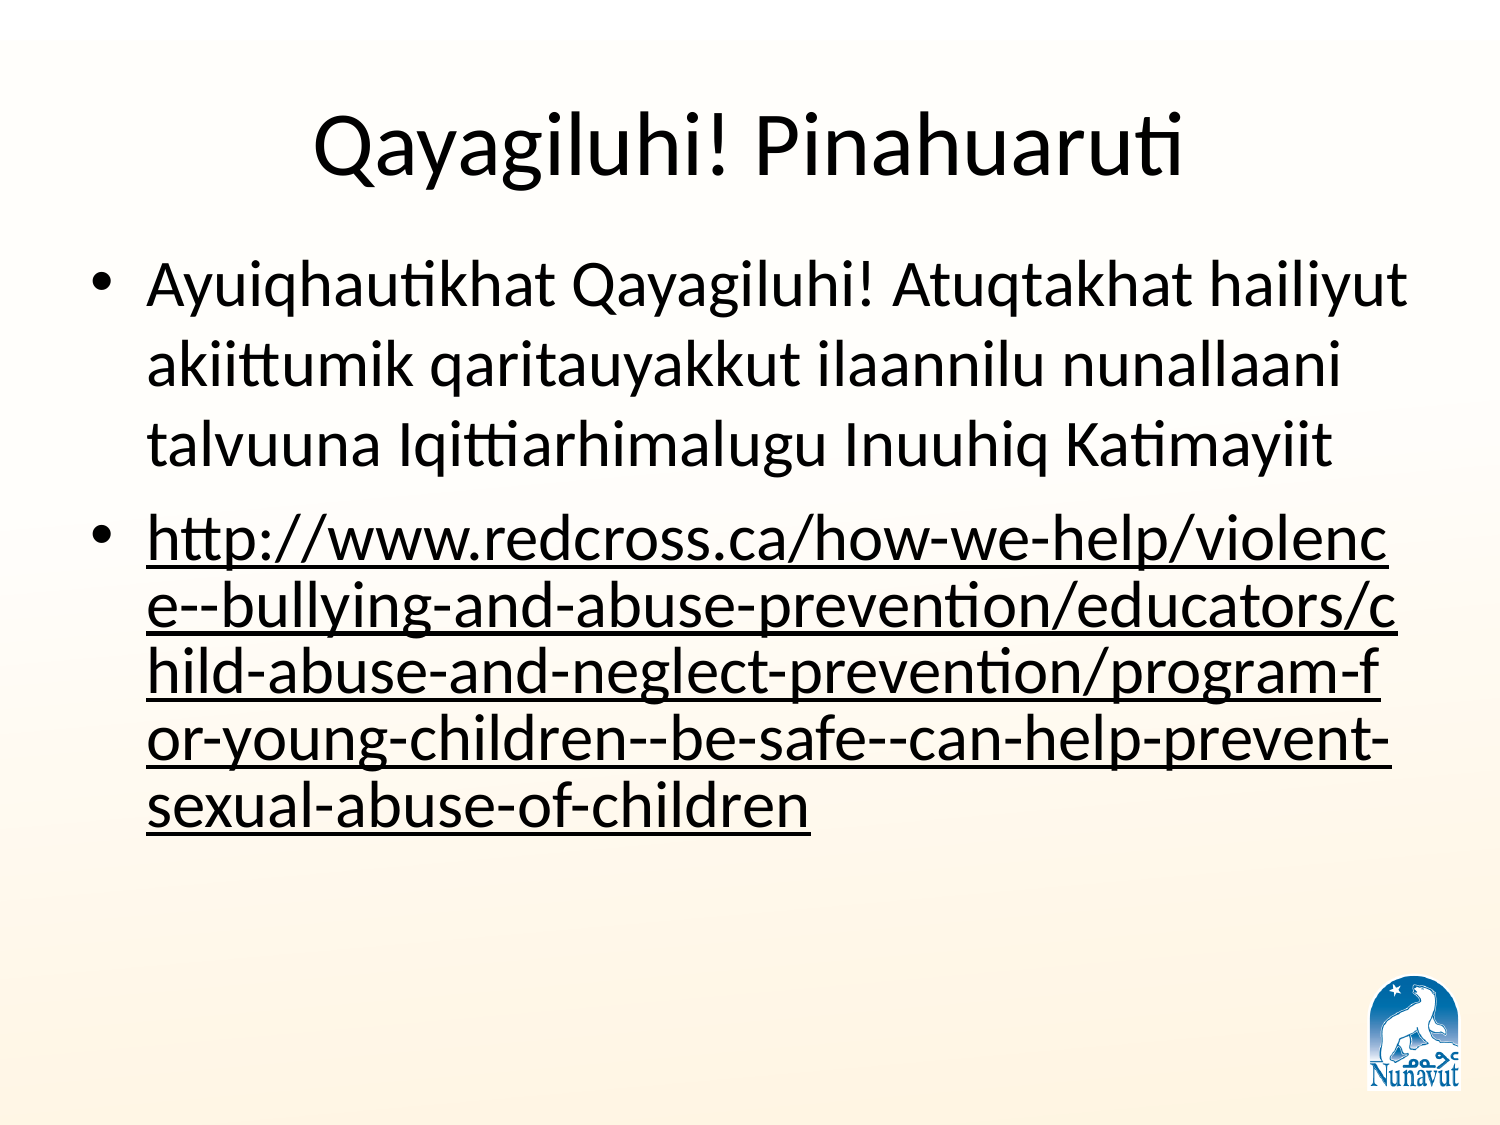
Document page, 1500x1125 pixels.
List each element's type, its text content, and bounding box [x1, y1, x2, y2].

list Ayuiqhautikhat Qayagiluhi! Atuqtakhat hailiyut akiittumik qaritauyakkut ilaannilu nunallaani talvuuna Iqittiarhimalugu Inuuhiq Katimayiit http://www.redcross.ca/how-we-help/violence--bullying-and-abuse-prevention/educators/child-abuse-and-neglect-prevention/program-for-young-children--be-safe--can-help-prevent-sexual-abuse-of-children [75, 232, 1425, 1071]
picture [0, 0, 1500, 1125]
title Qayagiluhi! Pinahuaruti [75, 45, 1425, 232]
